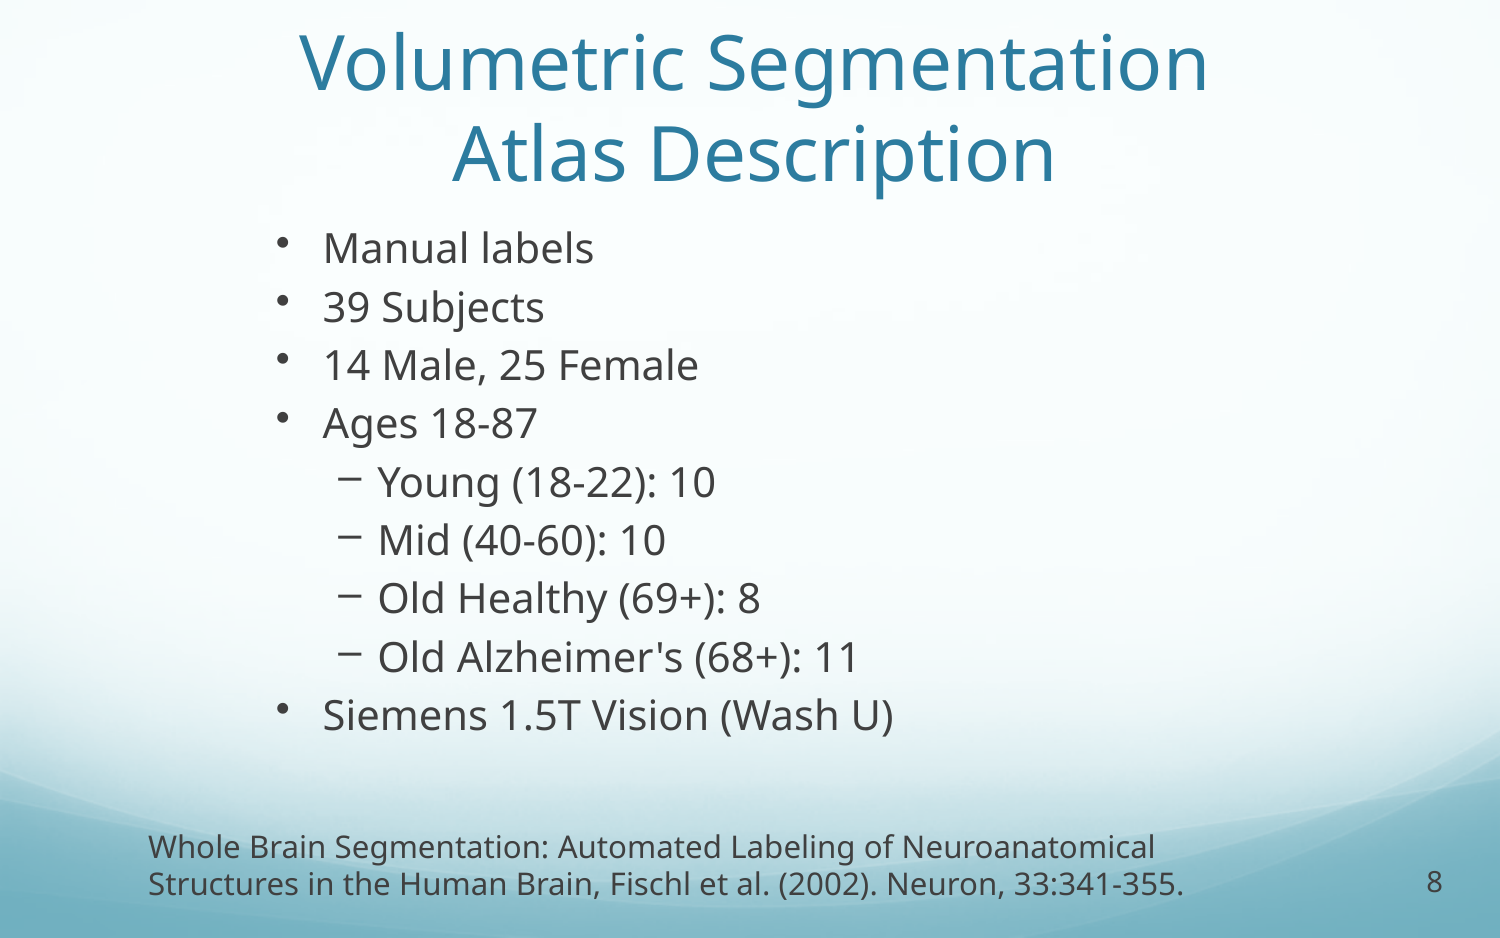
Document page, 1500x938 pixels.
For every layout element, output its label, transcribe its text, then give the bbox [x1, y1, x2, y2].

title Volumetric Segmentation Atlas Description [130, 48, 1381, 205]
slide_number 8 [1295, 857, 1459, 908]
text_box Manual labels 39 Subjects 14 Male, 25 Female Ages 18-87 Young (18-22): 10 Mid (40-60): 10 Old Healthy (69+): 8 Old Alzheimer's (68+): 11 Siemens 1.5T Vision (Wash U) [261, 214, 1168, 810]
text_box Whole Brain Segmentation: Automated Labeling of Neuroanatomical Structures in the Human Brain, Fischl et al. (2002). Neuron, 33:341-355. [133, 819, 1275, 910]
